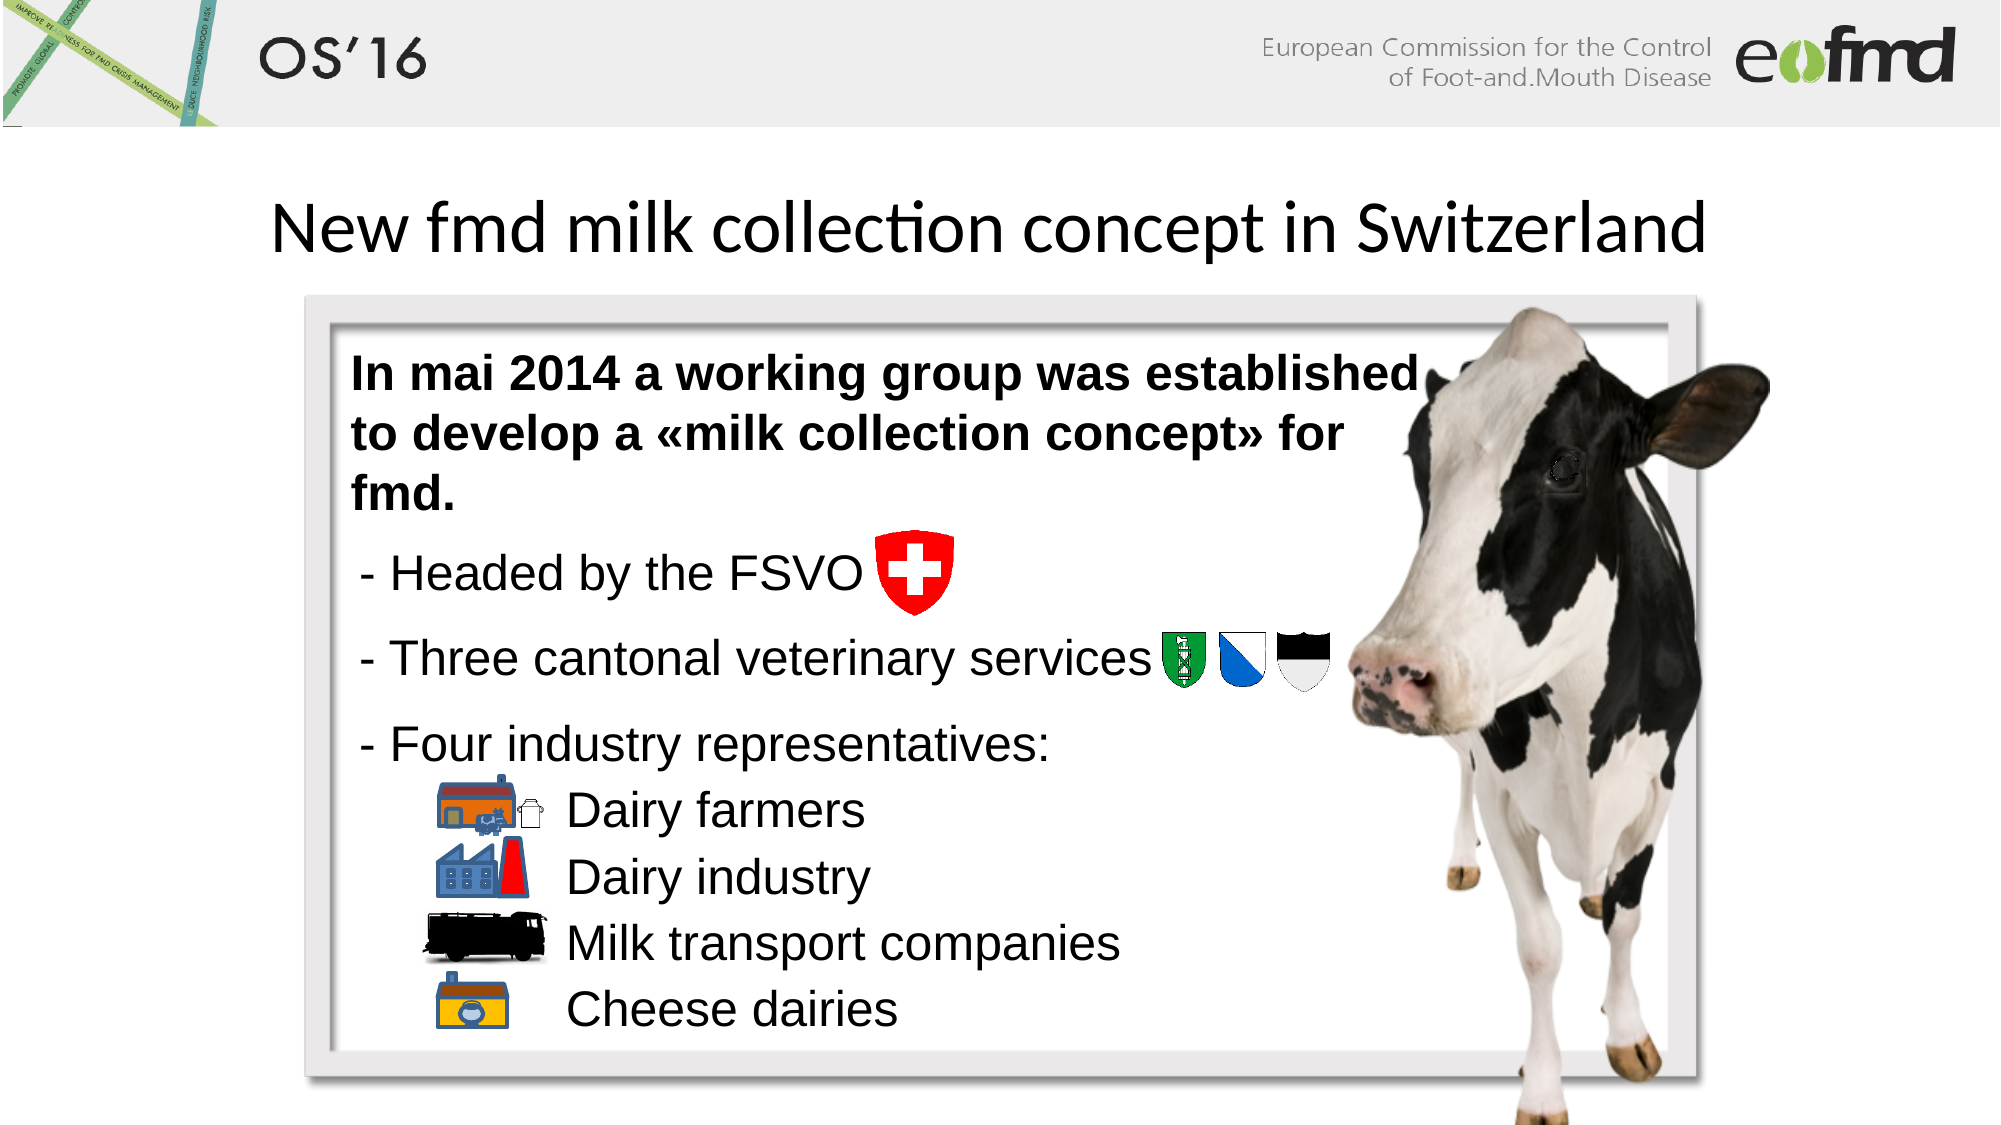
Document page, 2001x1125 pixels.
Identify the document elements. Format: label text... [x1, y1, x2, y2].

picture [3, 0, 2000, 127]
picture [237, 293, 1770, 1125]
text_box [437, 845, 528, 897]
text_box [437, 972, 508, 1028]
title New fmd milk collection concept in Switzerland [99, 128, 1900, 317]
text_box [438, 776, 545, 837]
